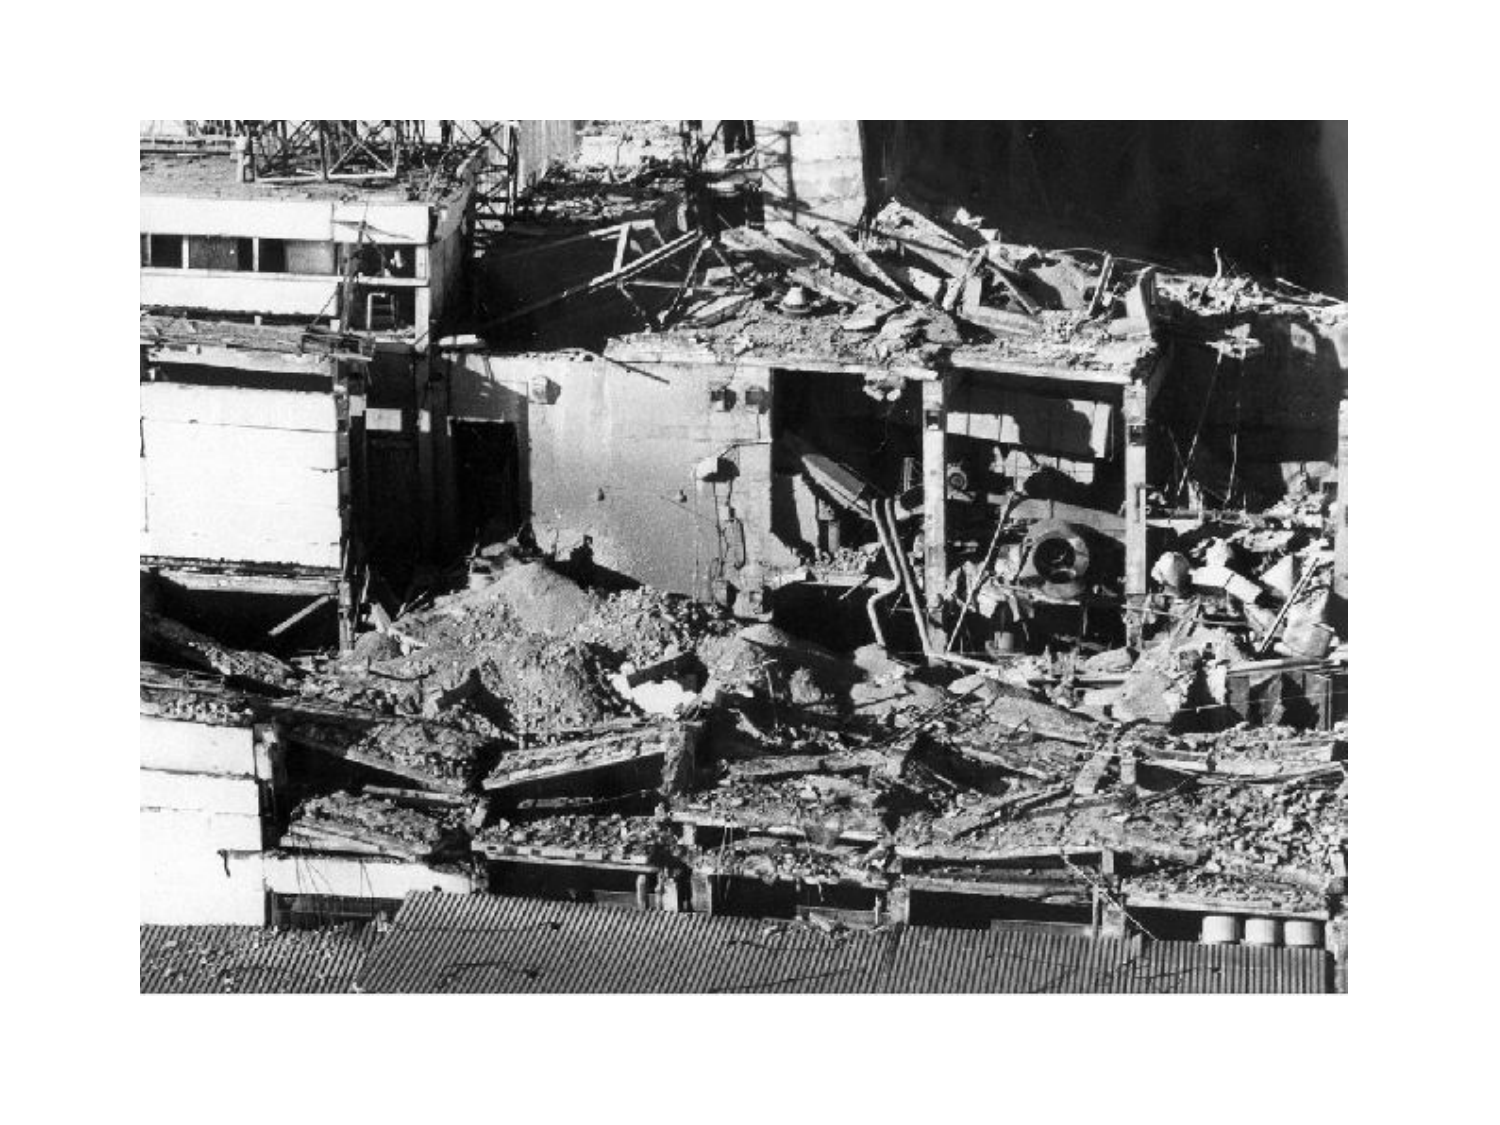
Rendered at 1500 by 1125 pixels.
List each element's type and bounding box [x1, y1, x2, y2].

picture [140, 120, 1349, 997]
